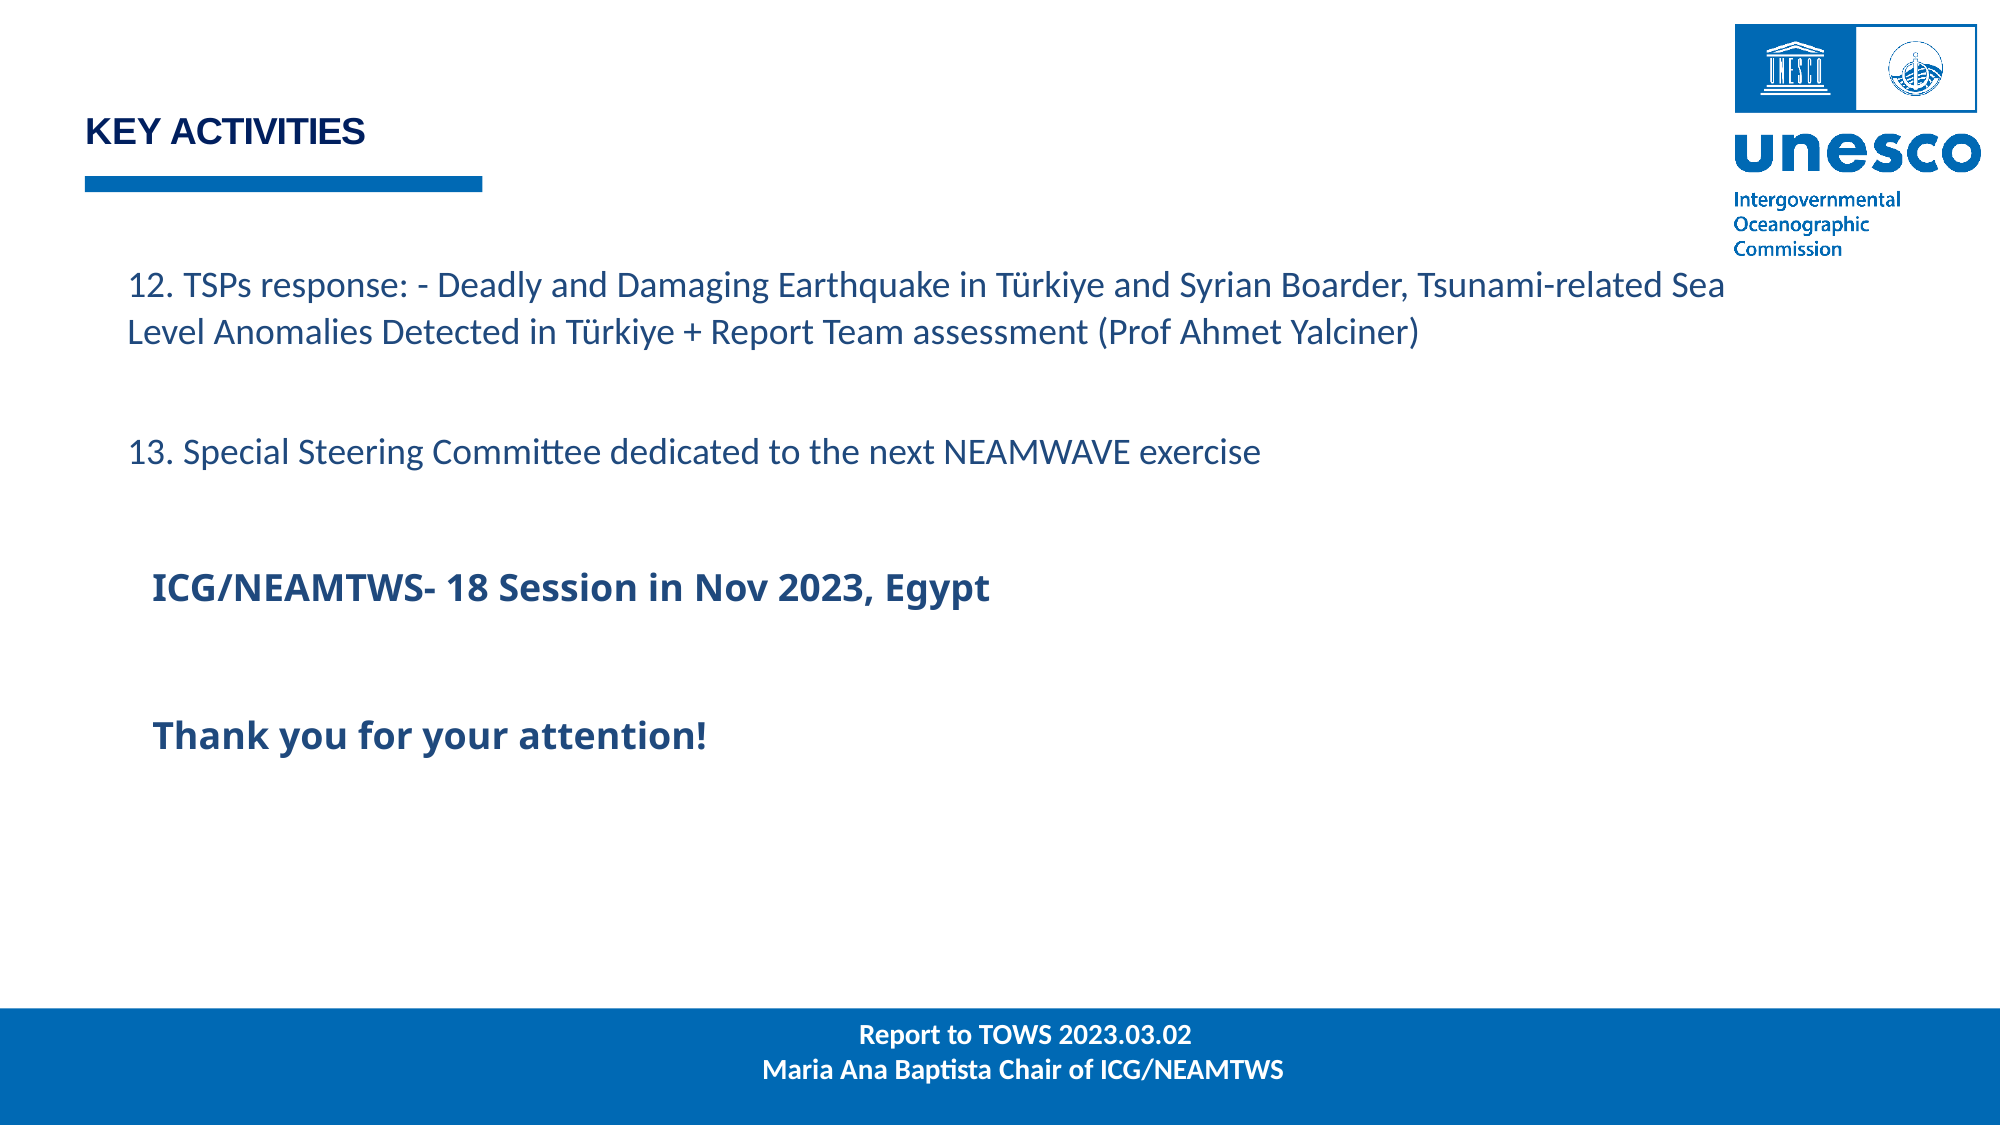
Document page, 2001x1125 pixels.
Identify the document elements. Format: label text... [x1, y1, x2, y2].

text_box Report to TOWS 2023.03.02 Maria Ana Baptista Chair of ICG/NEAMTWS [525, 1007, 1526, 1093]
text_box KEY ACTIVITIES [62, 99, 1063, 160]
text_box ICG/NEAMTWS- 18 Session in Nov 2023, Egypt [137, 556, 1138, 661]
text_box 13. Special Steering Committee dedicated to the next NEAMWAVE exercise [112, 417, 1563, 480]
text_box Thank you for your attention! [137, 704, 1138, 764]
text_box 12. TSPs response: - Deadly and Damaging Earthquake in Türkiye and Syrian Boarder, Tsunami-related Sea Level Anomalies Detected in Türkiye + Report Team assessment (Prof Ahmet Yalciner) [112, 249, 1775, 360]
picture [1734, 24, 1981, 256]
